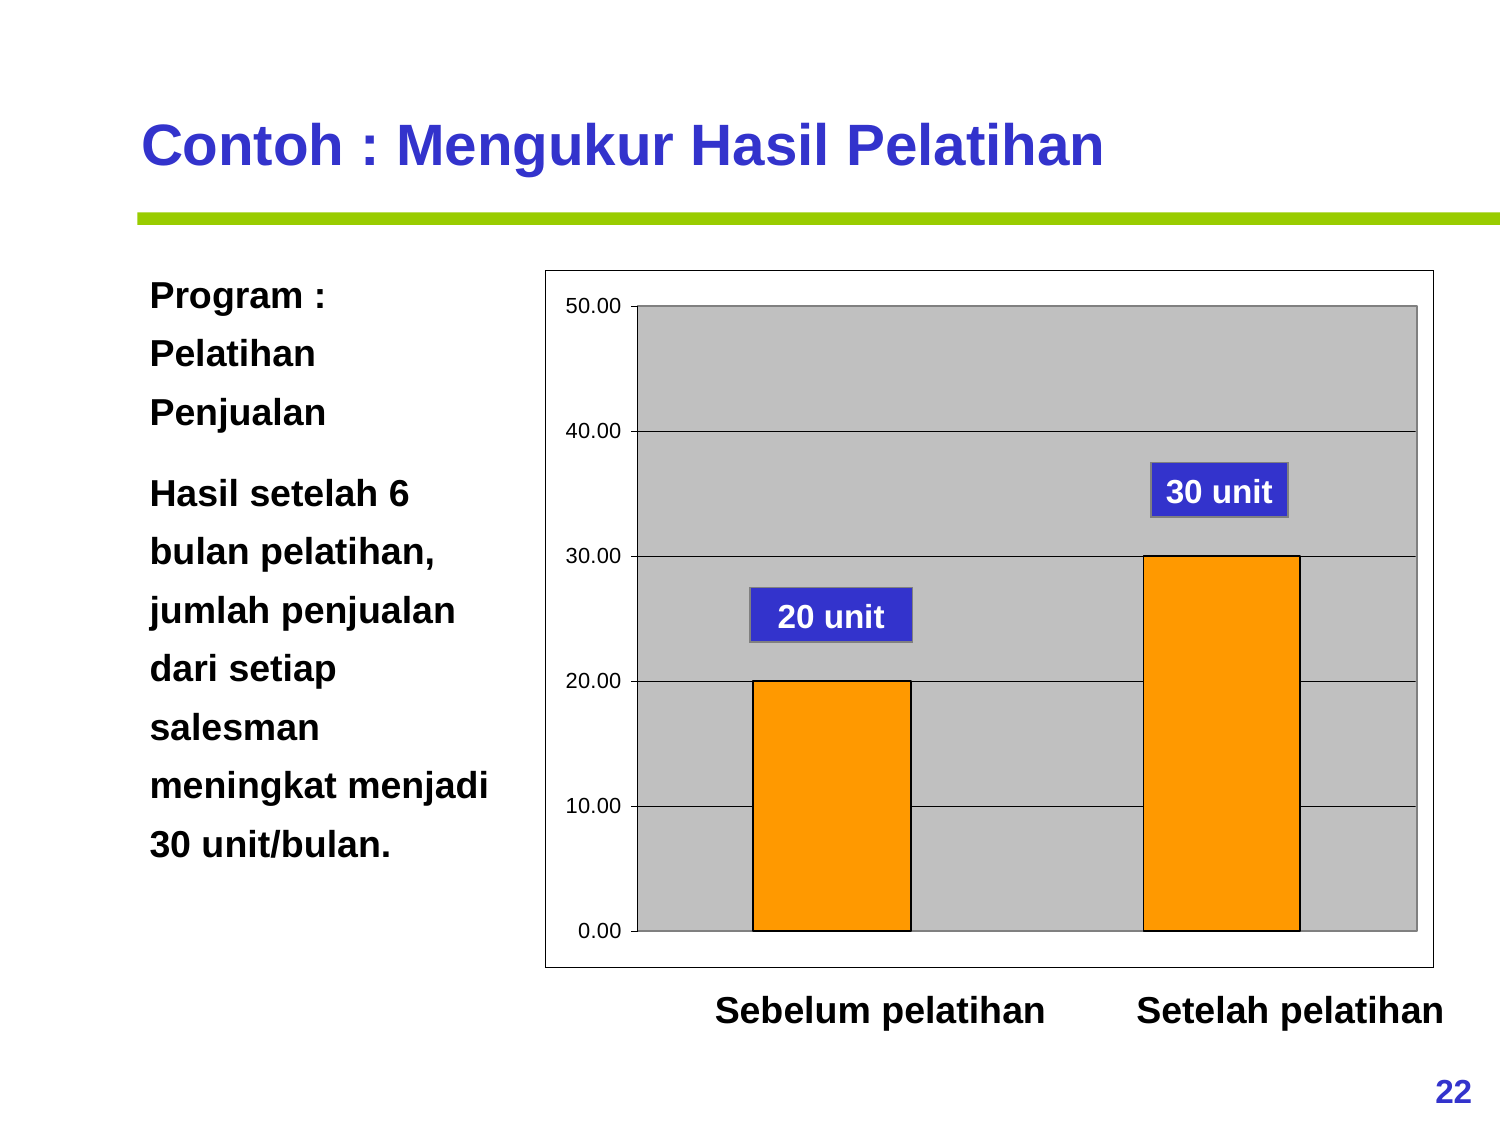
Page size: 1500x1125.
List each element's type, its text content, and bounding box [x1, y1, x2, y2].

text_box Contoh : Mengukur Hasil Pelatihan [126, 99, 1121, 185]
text_box Sebelum pelatihan [700, 985, 1062, 1039]
picture [537, 262, 1443, 976]
text_box Setelah pelatihan [1121, 979, 1460, 1039]
text_box Program : Pelatihan Penjualan Hasil setelah 6 bulan pelatihan, jumlah penjualan dari setiap salesman meningkat menjadi 30 unit/bulan. [134, 249, 513, 872]
